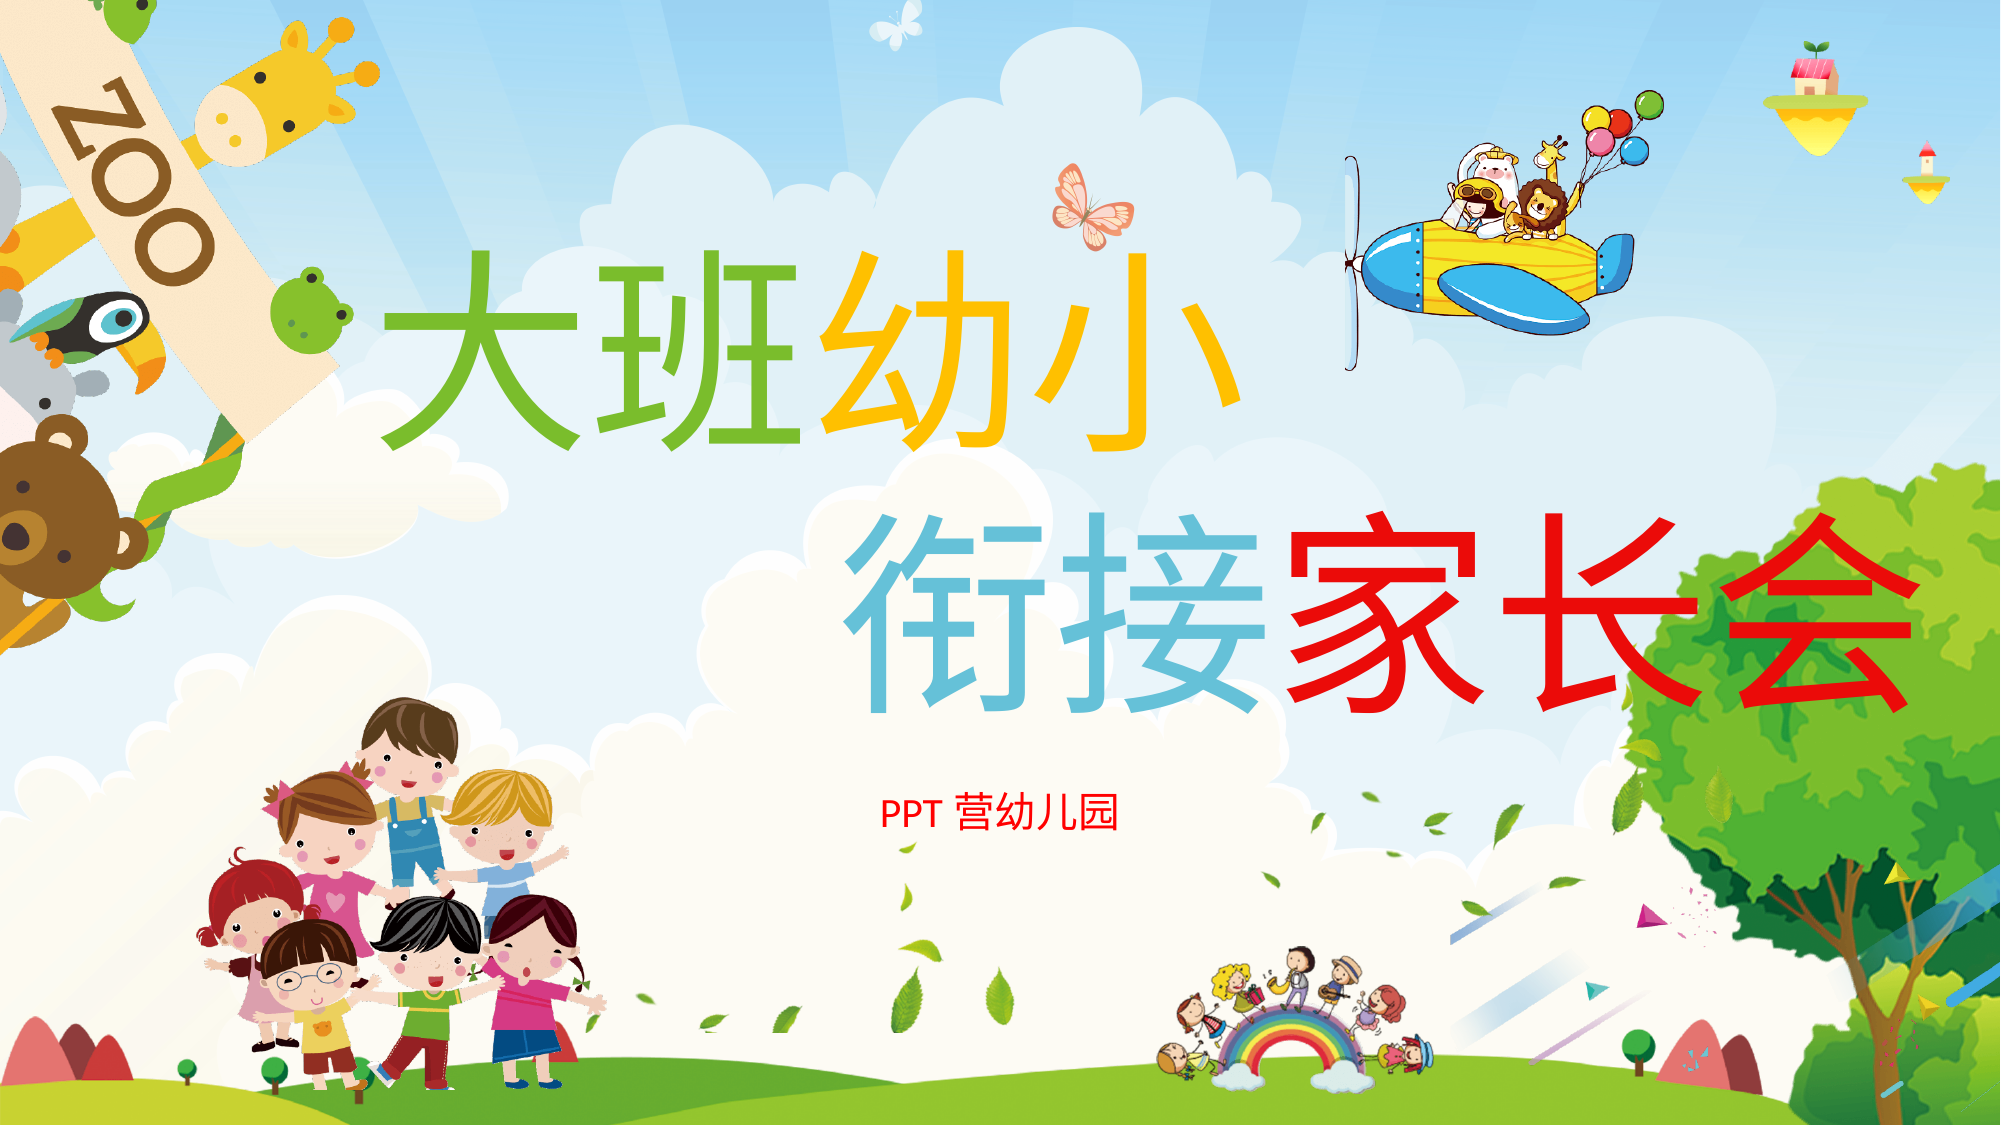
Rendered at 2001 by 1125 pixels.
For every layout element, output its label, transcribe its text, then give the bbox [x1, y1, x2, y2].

text_box 大班幼小 衔接家长会 [380, 207, 1945, 748]
text_box PPT营幼儿园 [770, 778, 1230, 844]
picture [0, 0, 2000, 1125]
picture [1345, 90, 1664, 371]
text_box 大班幼小 衔接家长会 [0, 743, 196, 748]
picture [1762, 41, 1950, 204]
